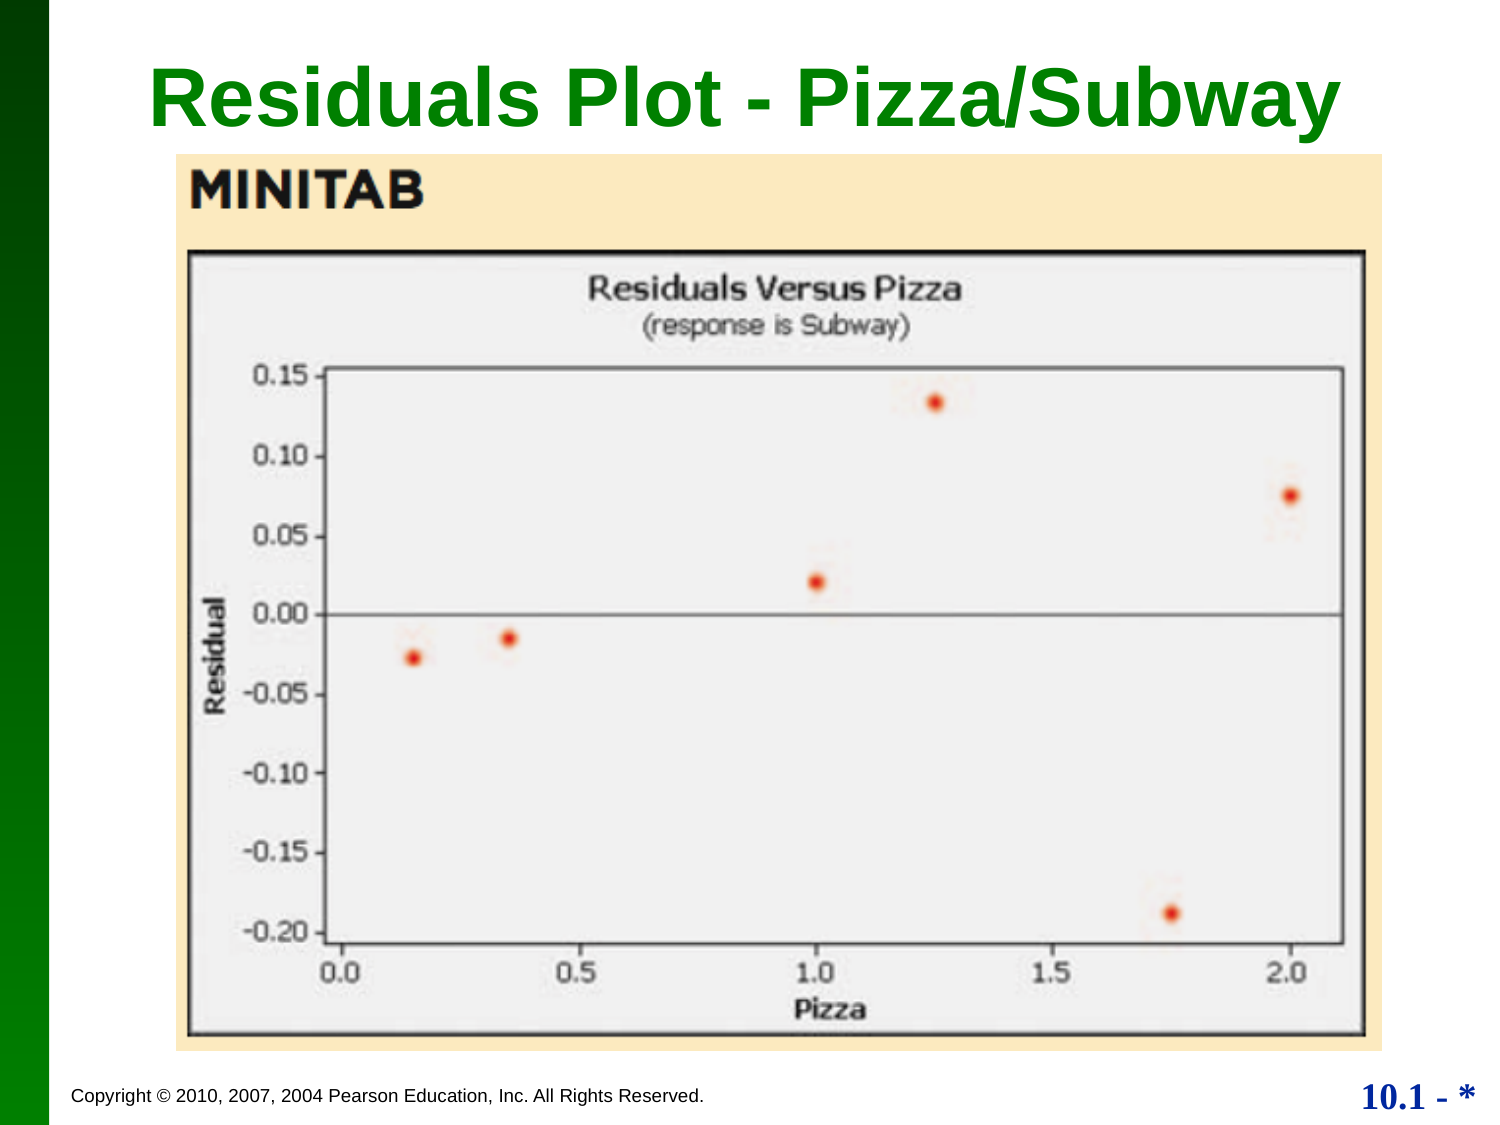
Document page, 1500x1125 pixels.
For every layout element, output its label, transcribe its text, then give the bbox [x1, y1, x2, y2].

title Residuals Plot - Pizza/Subway [52, 25, 1440, 161]
picture [176, 154, 1382, 1052]
